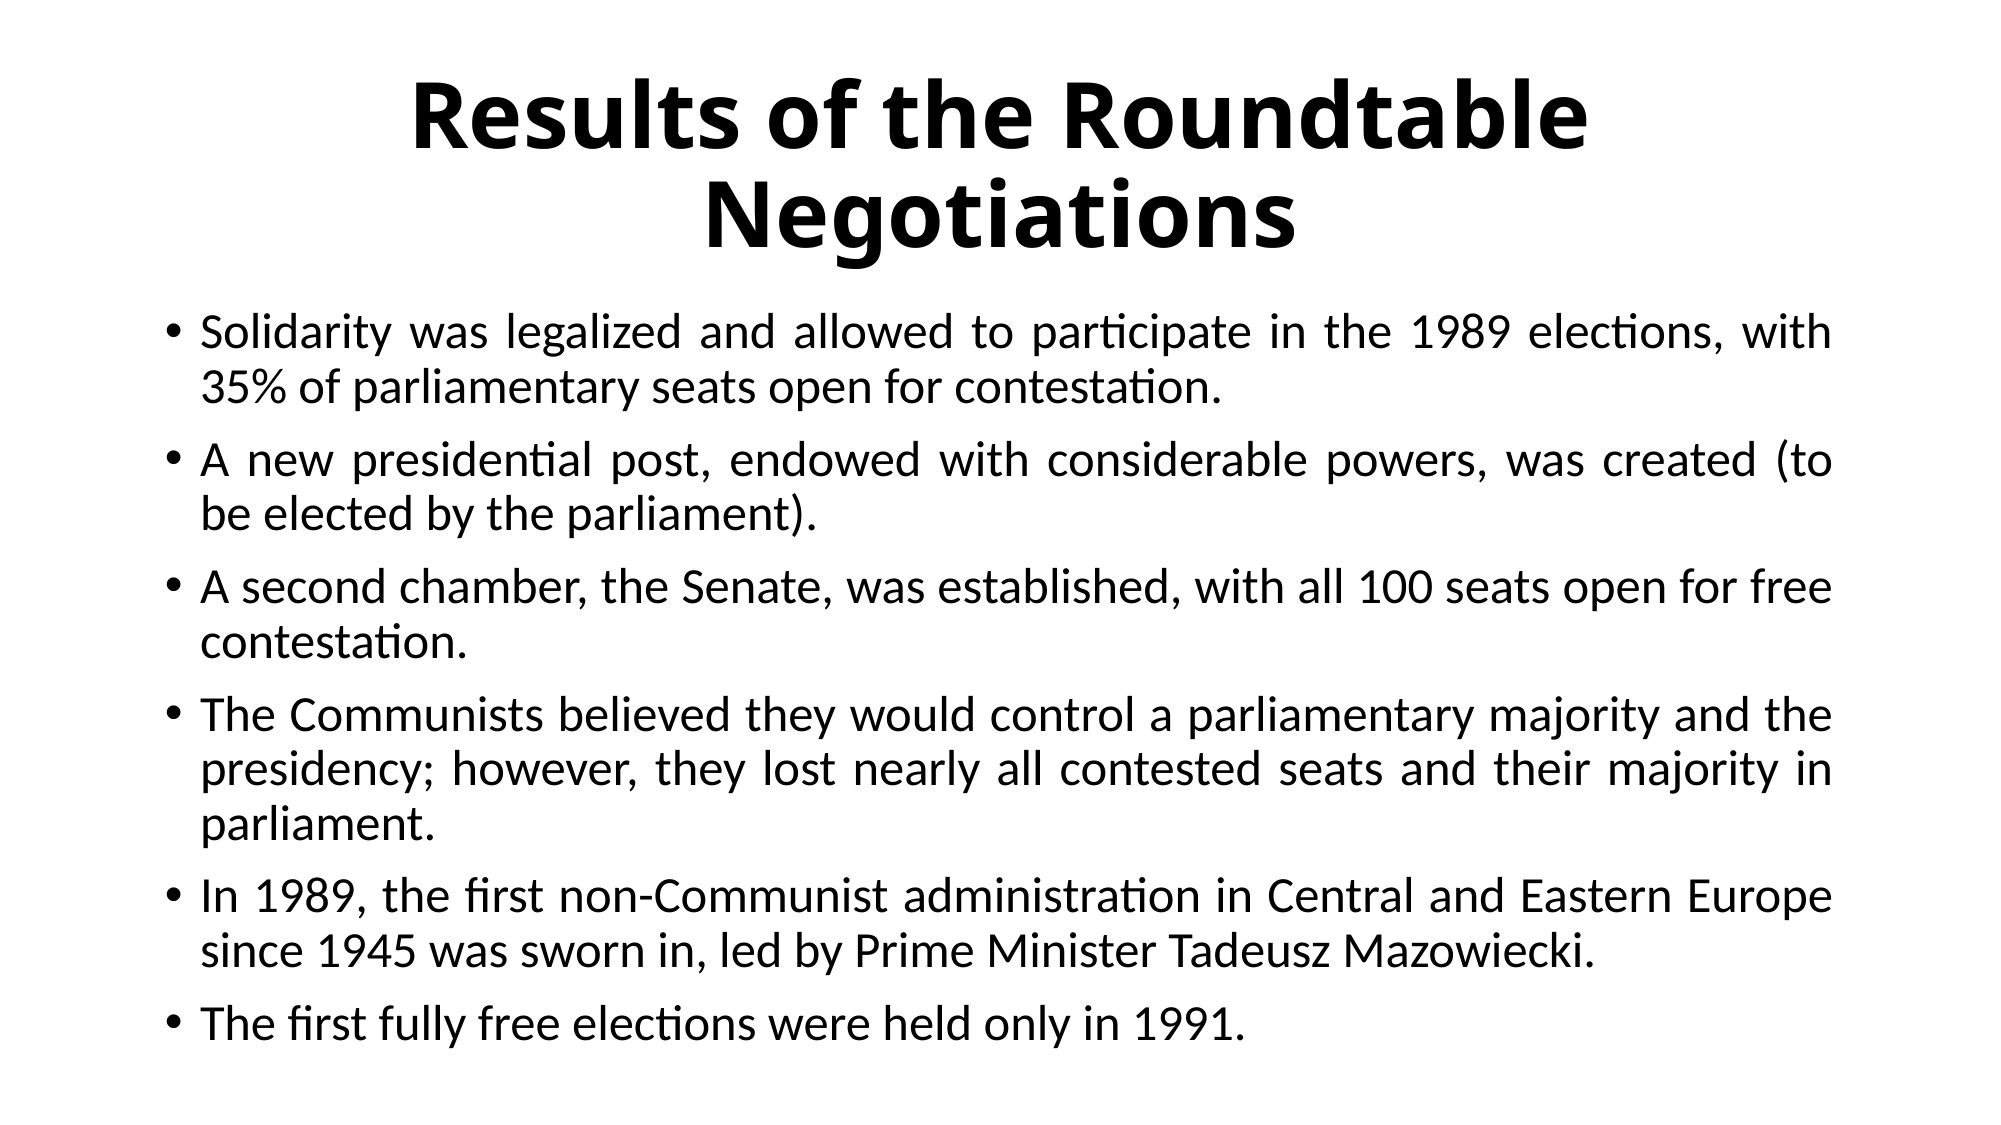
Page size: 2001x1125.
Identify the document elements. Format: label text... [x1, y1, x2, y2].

title Results of the Roundtable Negotiations [137, 59, 1863, 278]
list Solidarity was legalized and allowed to participate in the 1989 elections, with 35% of parliamentary seats open for contestation. A new presidential post, endowed with considerable powers, was created (to be elected by the parliament). A second chamber, the Senate, was established, with all 100 seats open for free contestation. The Communists believed they would control a parliamentary majority and the presidency; however, they lost nearly all contested seats and their majority in parliament. In 1989, the first non-Communist administration in Central and Eastern Europe since 1945 was sworn in, led by Prime Minister Tadeusz Mazowiecki. The first fully free elections were held only in 1991. [149, 297, 1850, 1066]
